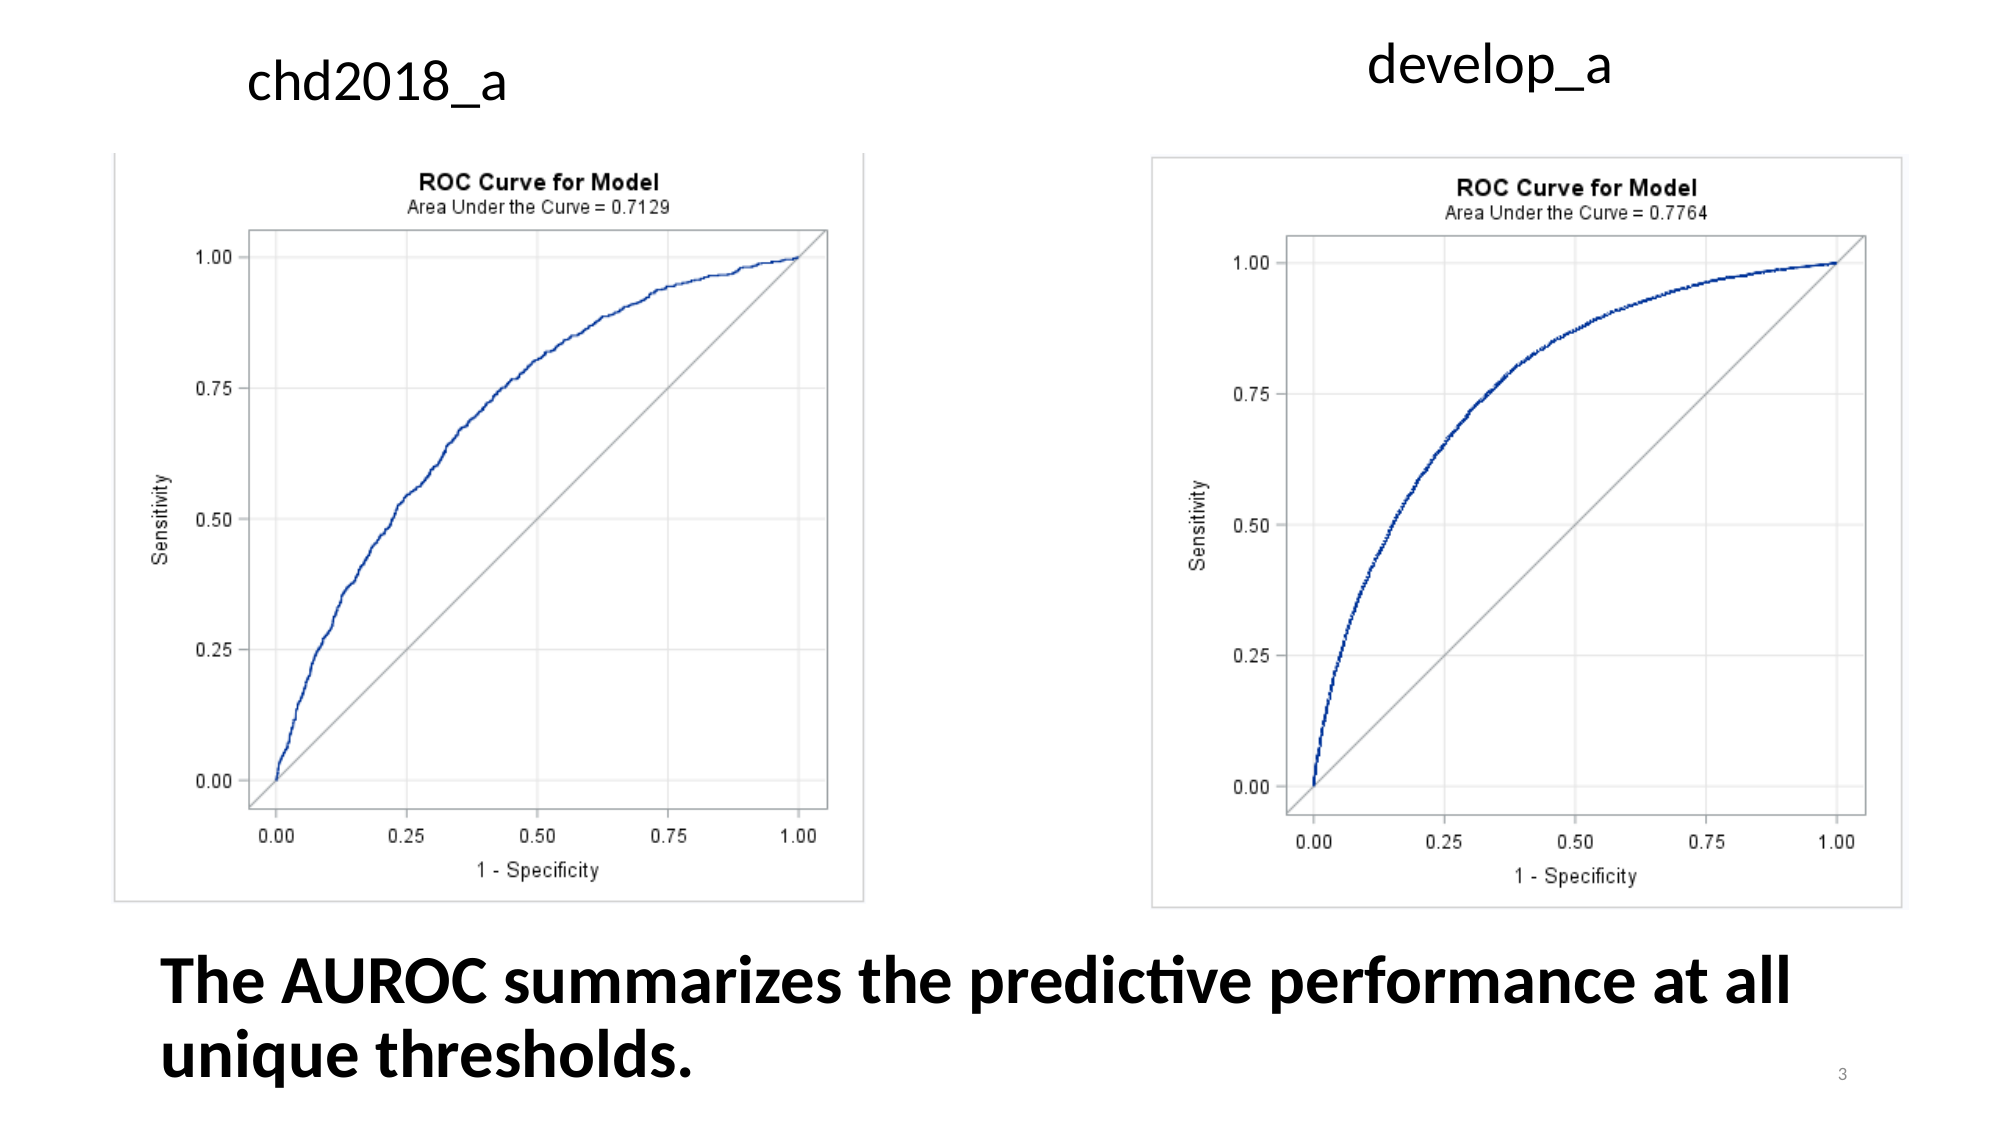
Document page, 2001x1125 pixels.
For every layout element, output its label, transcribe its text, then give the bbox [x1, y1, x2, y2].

title The AUROC summarizes the predictive performance at all unique thresholds. [145, 909, 1871, 1125]
text_box develop_a [1352, 17, 1629, 103]
slide_number 3 [1412, 1042, 1863, 1103]
picture [1150, 154, 1909, 910]
picture [111, 153, 867, 904]
text_box chd2018_a [232, 35, 524, 120]
